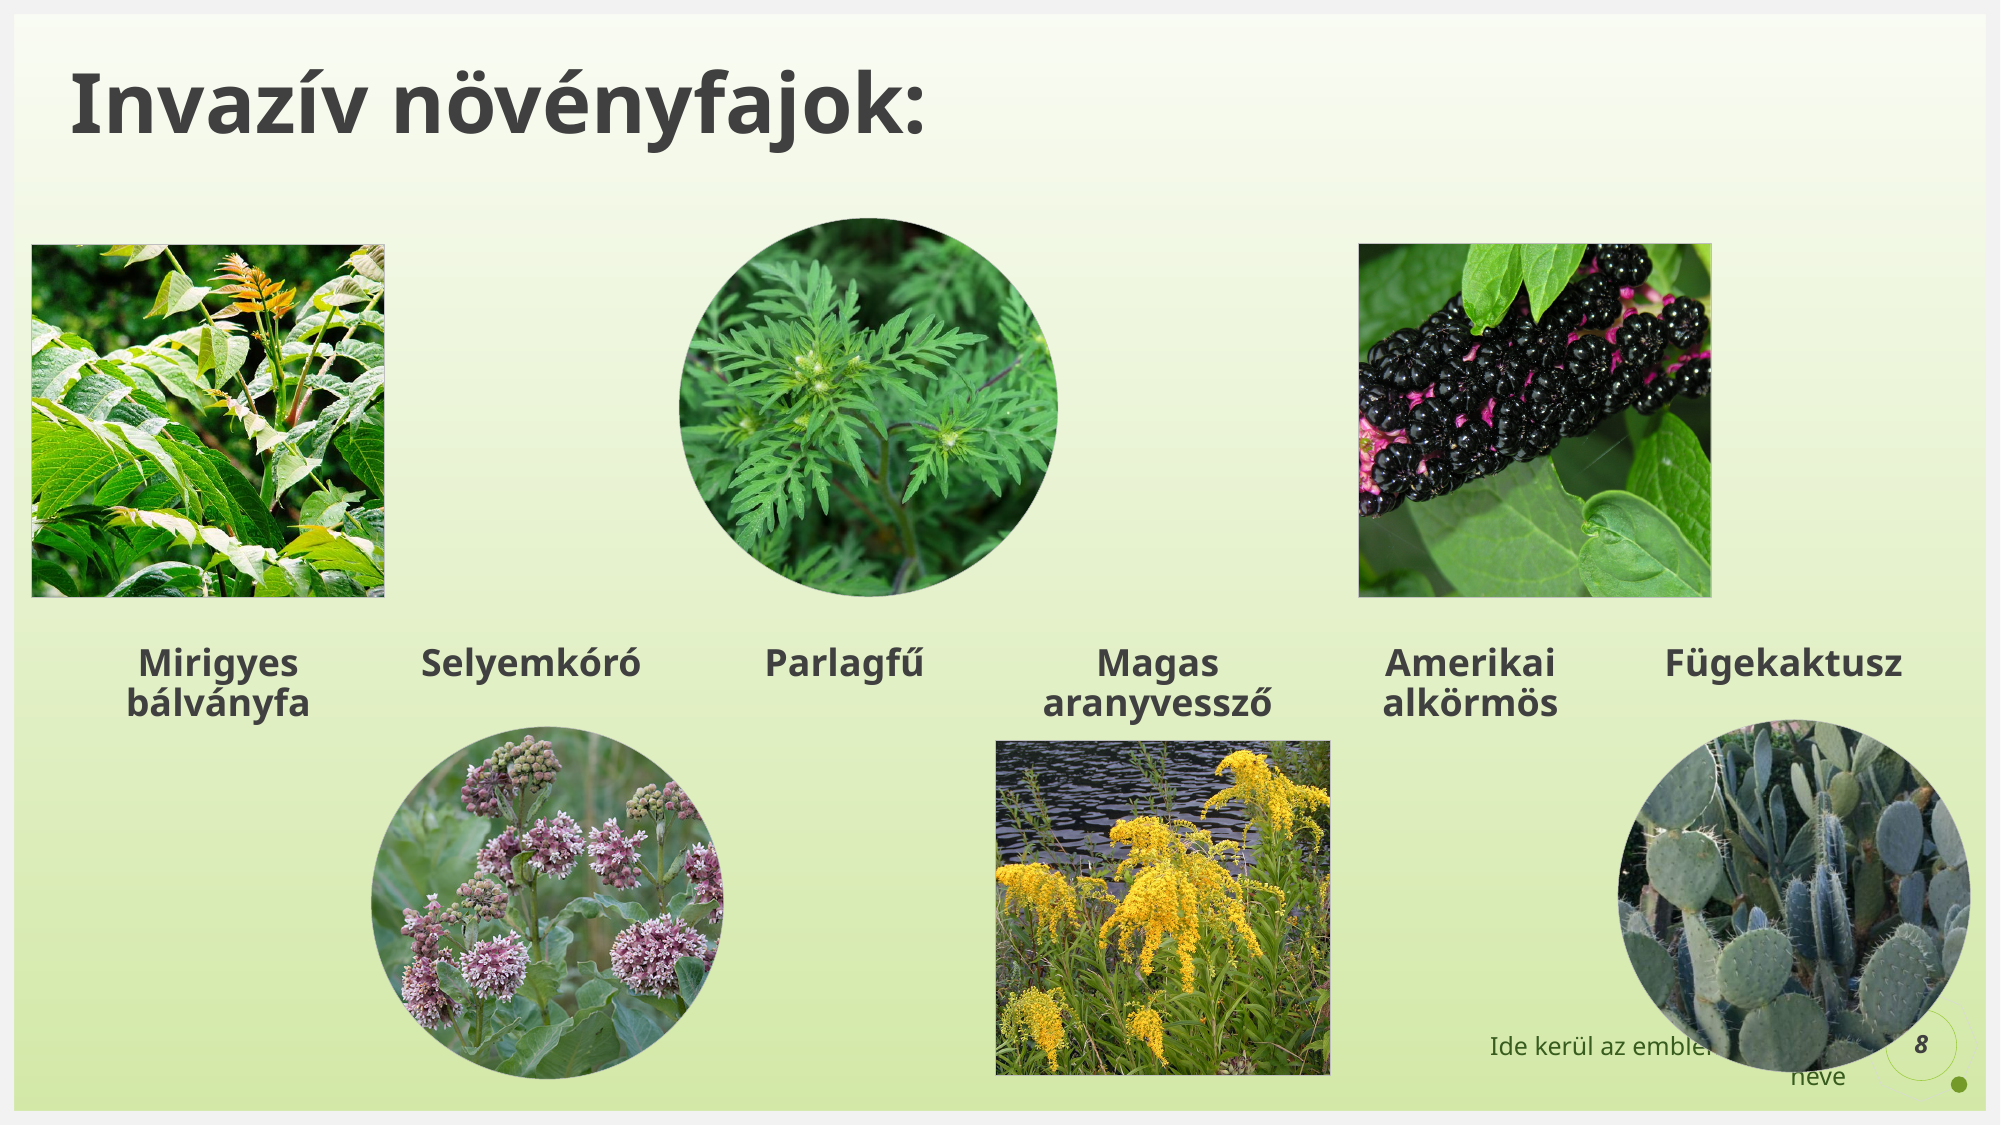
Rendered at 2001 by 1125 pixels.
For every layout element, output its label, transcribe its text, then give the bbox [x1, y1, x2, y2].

slide_number 8 [1899, 1073, 1944, 1081]
list Magas aranyvessző [1009, 644, 1306, 727]
picture [371, 726, 724, 1080]
picture [995, 740, 1330, 1076]
list Mirigyes bálványfa [70, 644, 367, 727]
list Parlagfű [696, 644, 993, 727]
list Fügekaktusz [1636, 643, 1932, 719]
picture [679, 217, 1058, 597]
list Selyemkóró [383, 644, 680, 726]
picture [1617, 719, 1971, 1073]
list Amerikai alkörmös [1323, 644, 1619, 727]
picture [1358, 243, 1711, 597]
picture [31, 244, 384, 597]
title Invazív növényfajok: [70, 70, 1932, 142]
